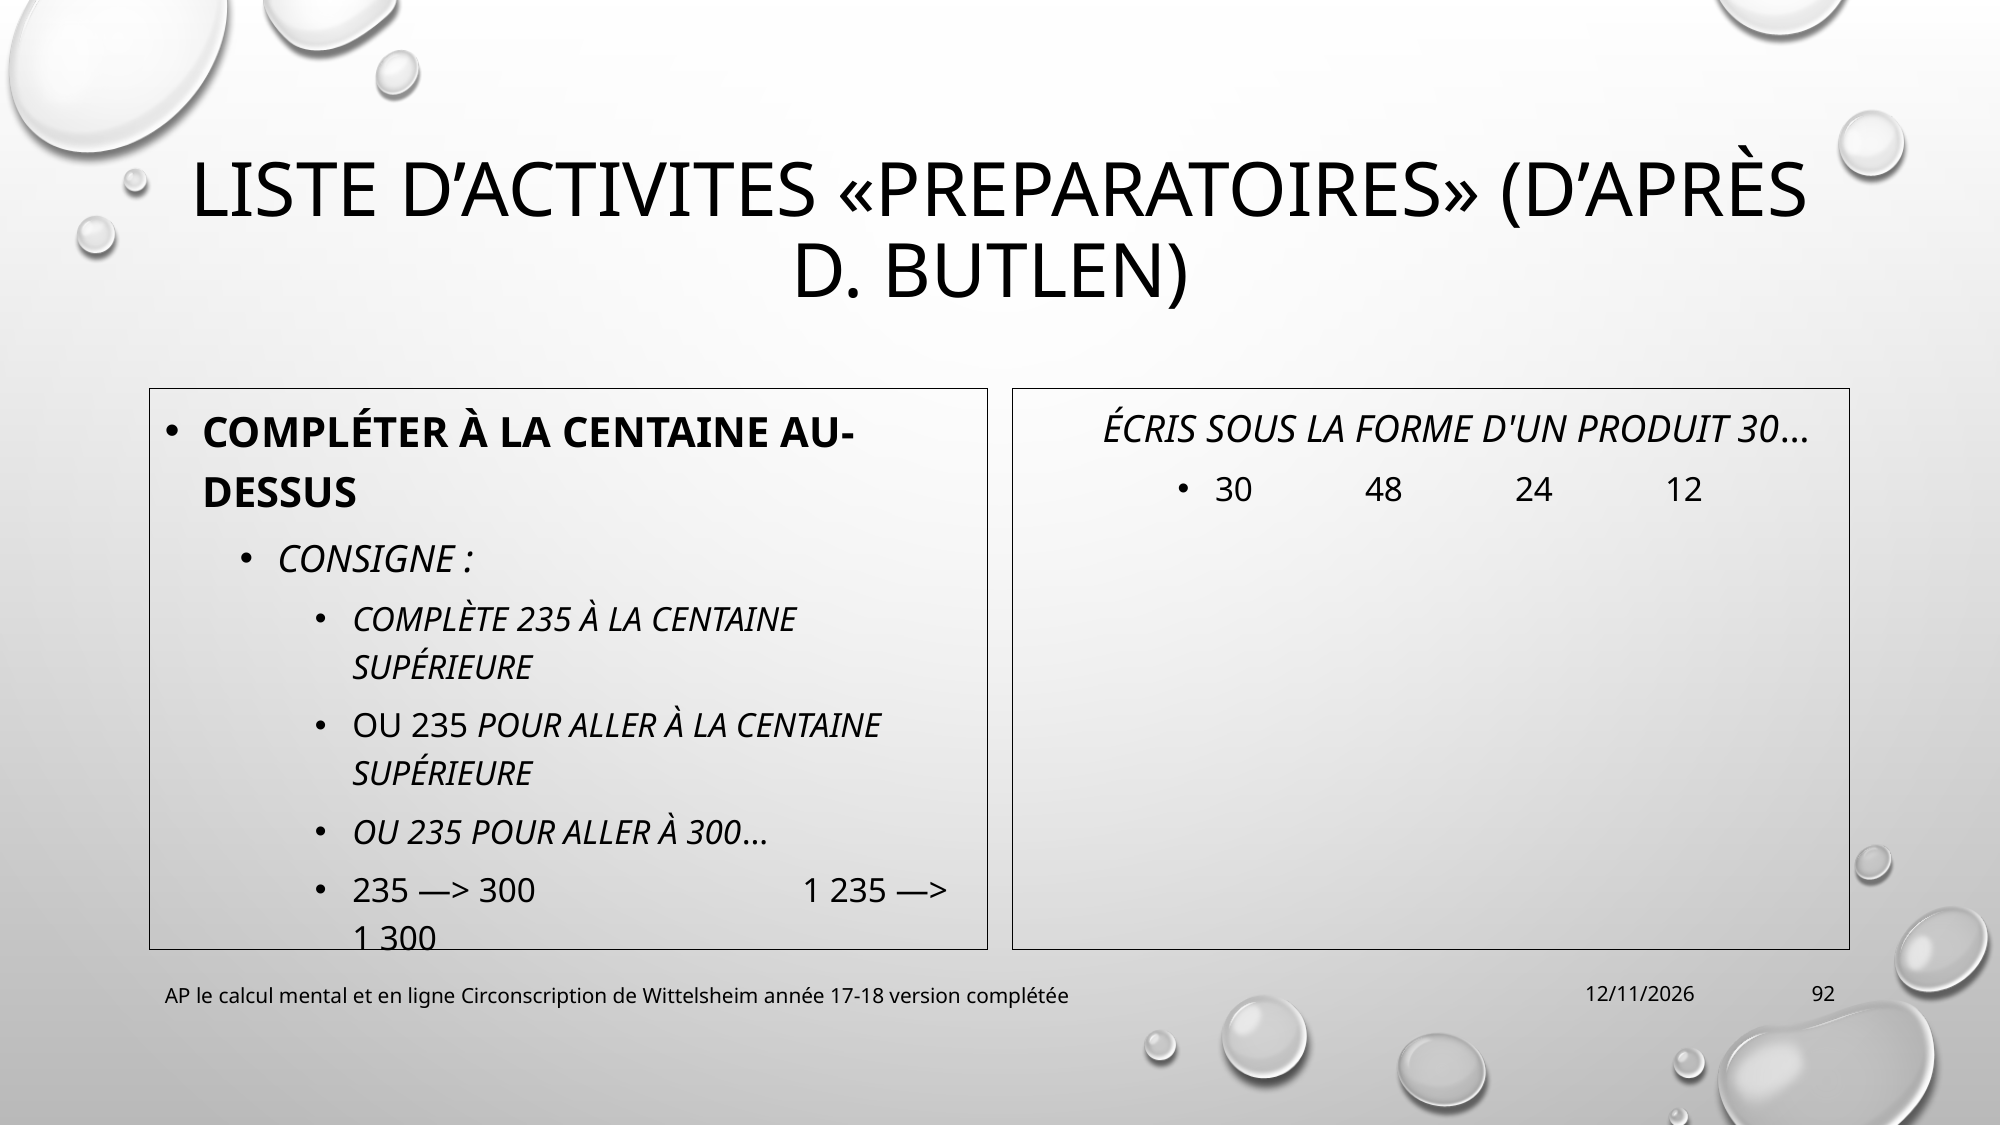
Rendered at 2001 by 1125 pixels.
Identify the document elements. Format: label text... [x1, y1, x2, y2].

list Écris sous la forme d'un produit 30… 30 48 24 12 [1012, 388, 1850, 950]
slide_number 92 [1724, 965, 1851, 1025]
list Compléter à la centaine au-dessus Consigne : Complète 235 à la centaine supérieure ou 235 pour aller à la centaine supérieure ou 235 pour aller à 300… 235 —> 300 1 235 —> 1 300 [149, 388, 988, 950]
footer AP le calcul mental et en ligne Circonscription de Wittelsheim année 17-18 version complétée [149, 965, 1245, 1025]
title Liste d’ACTIVITES «PREPARATOIRES» (d’après D. Butlen) [149, 101, 1851, 364]
picture [0, 0, 2000, 1125]
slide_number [1259, 965, 1710, 1025]
